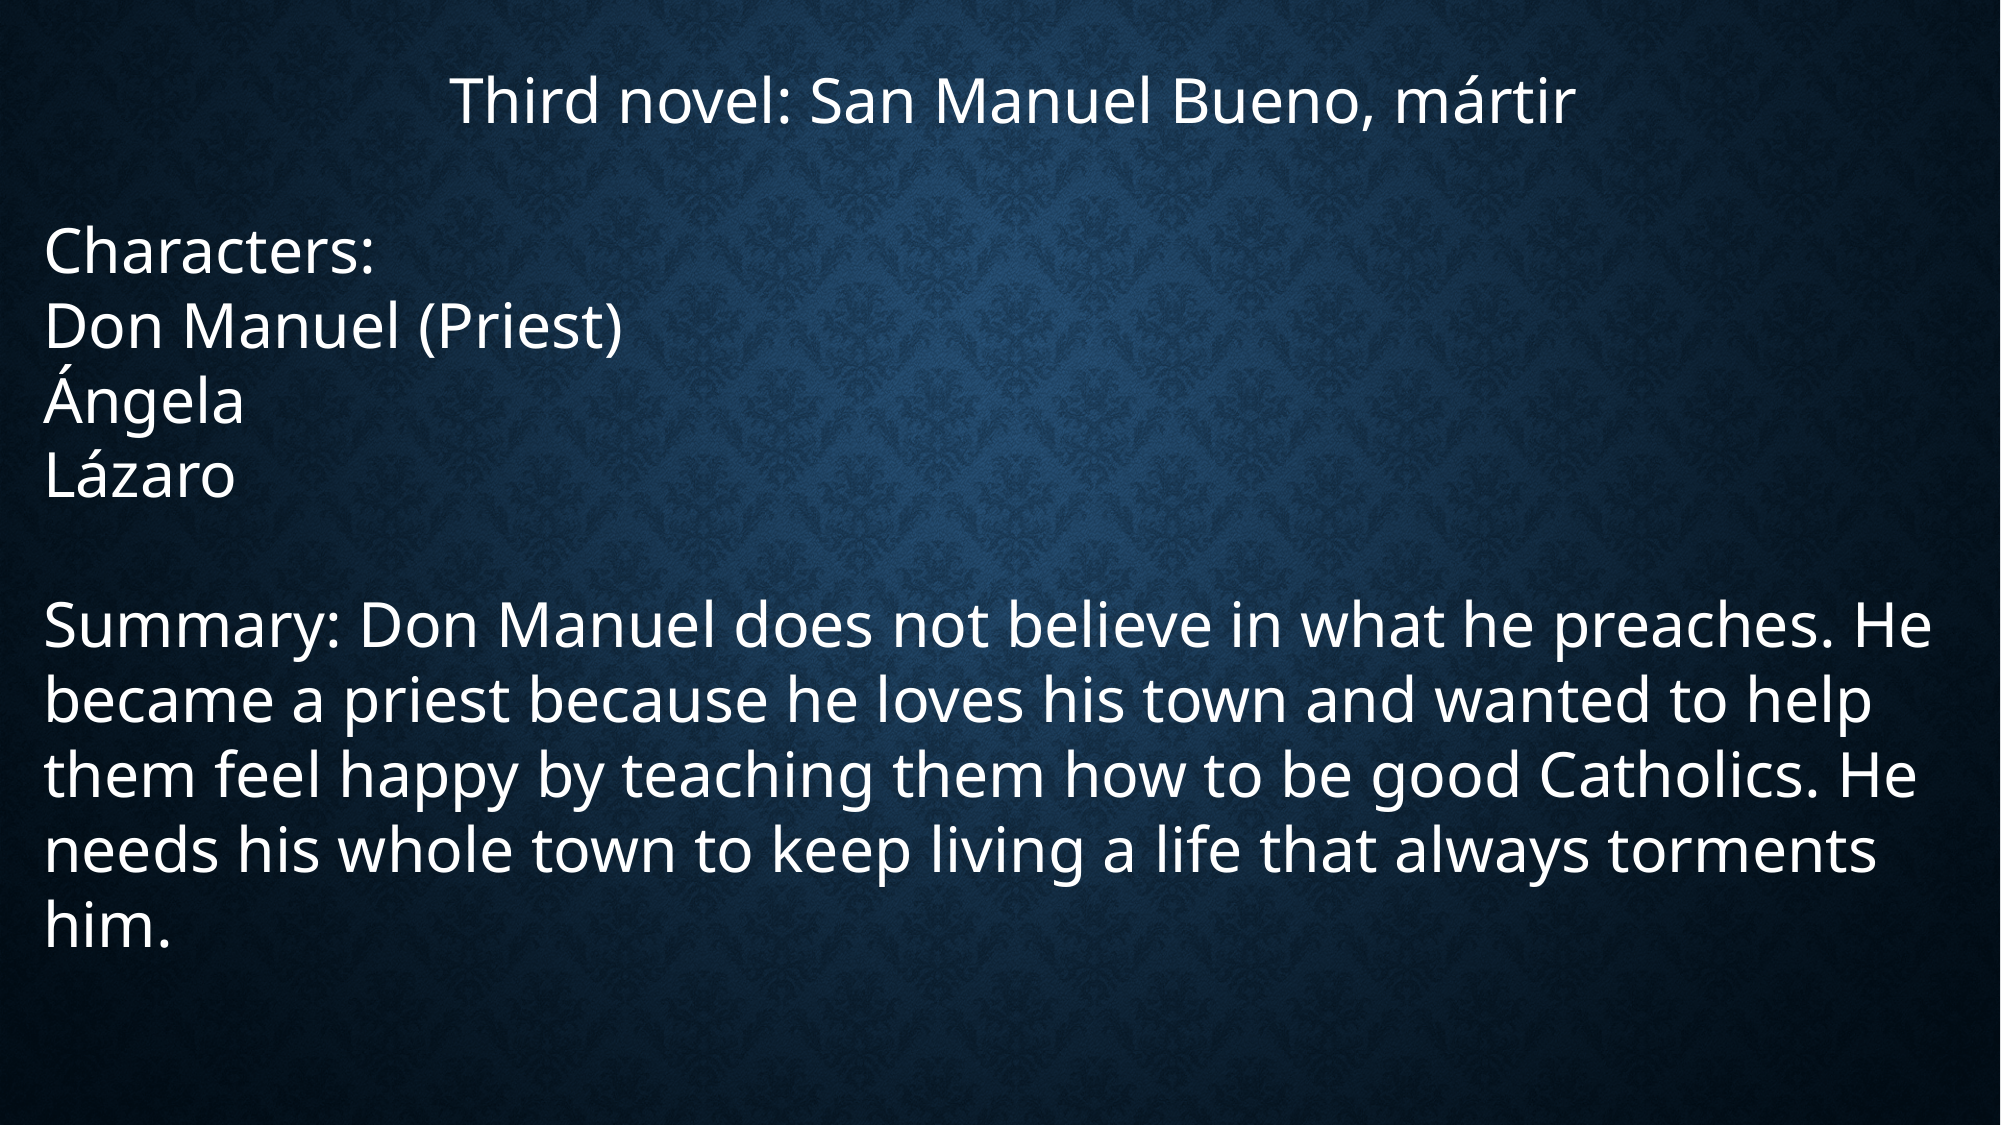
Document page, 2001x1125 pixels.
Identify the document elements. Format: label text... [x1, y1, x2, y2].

picture [0, 0, 2001, 1125]
text_box Third novel: San Manuel Bueno, mártir Characters: Don Manuel (Priest) Ángela Lázaro Summary: Don Manuel does not believe in what he preaches. He became a priest because he loves his town and wanted to help them feel happy by teaching them how to be good Catholics. He needs his whole town to keep living a life that always torments him. [28, 53, 2000, 902]
